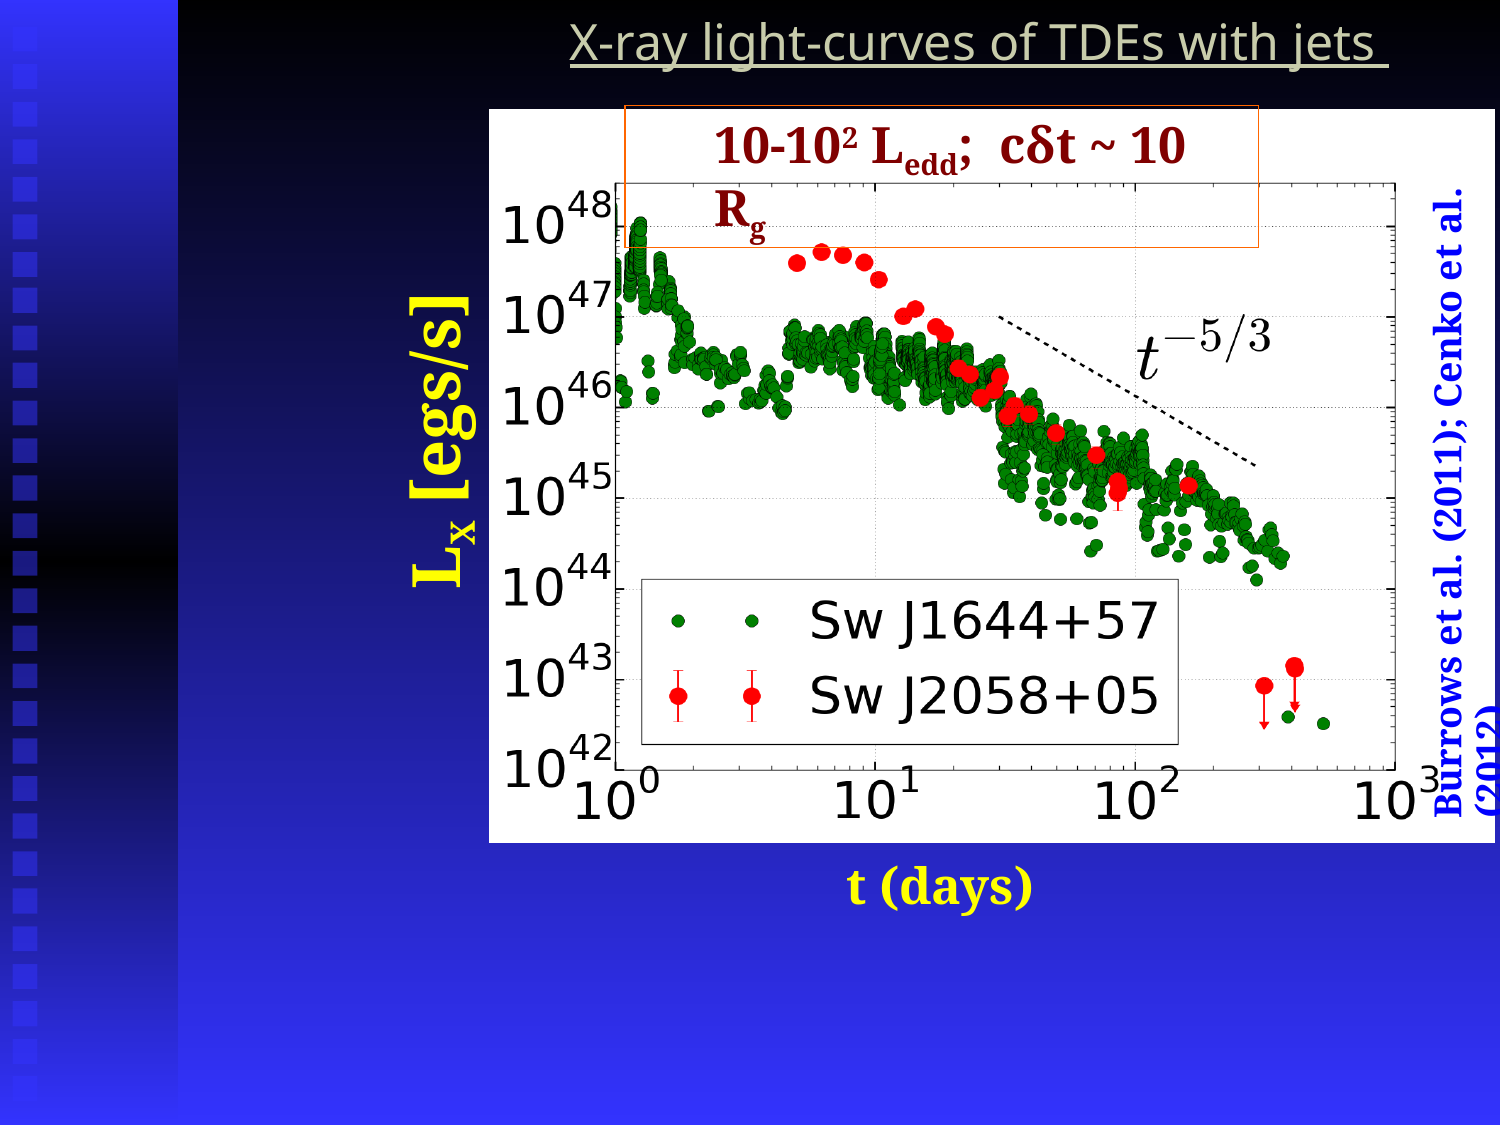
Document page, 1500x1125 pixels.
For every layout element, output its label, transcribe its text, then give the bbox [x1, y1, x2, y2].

text_box X-ray light-curves of TDEs with jets [280, 0, 1500, 131]
text_box t (days) [831, 852, 1050, 923]
text_box LX [egs/s] [387, 172, 483, 708]
text_box Burrows et al. (2011); Cenko et al. (2012) [1420, 49, 1500, 834]
picture [488, 109, 1495, 844]
